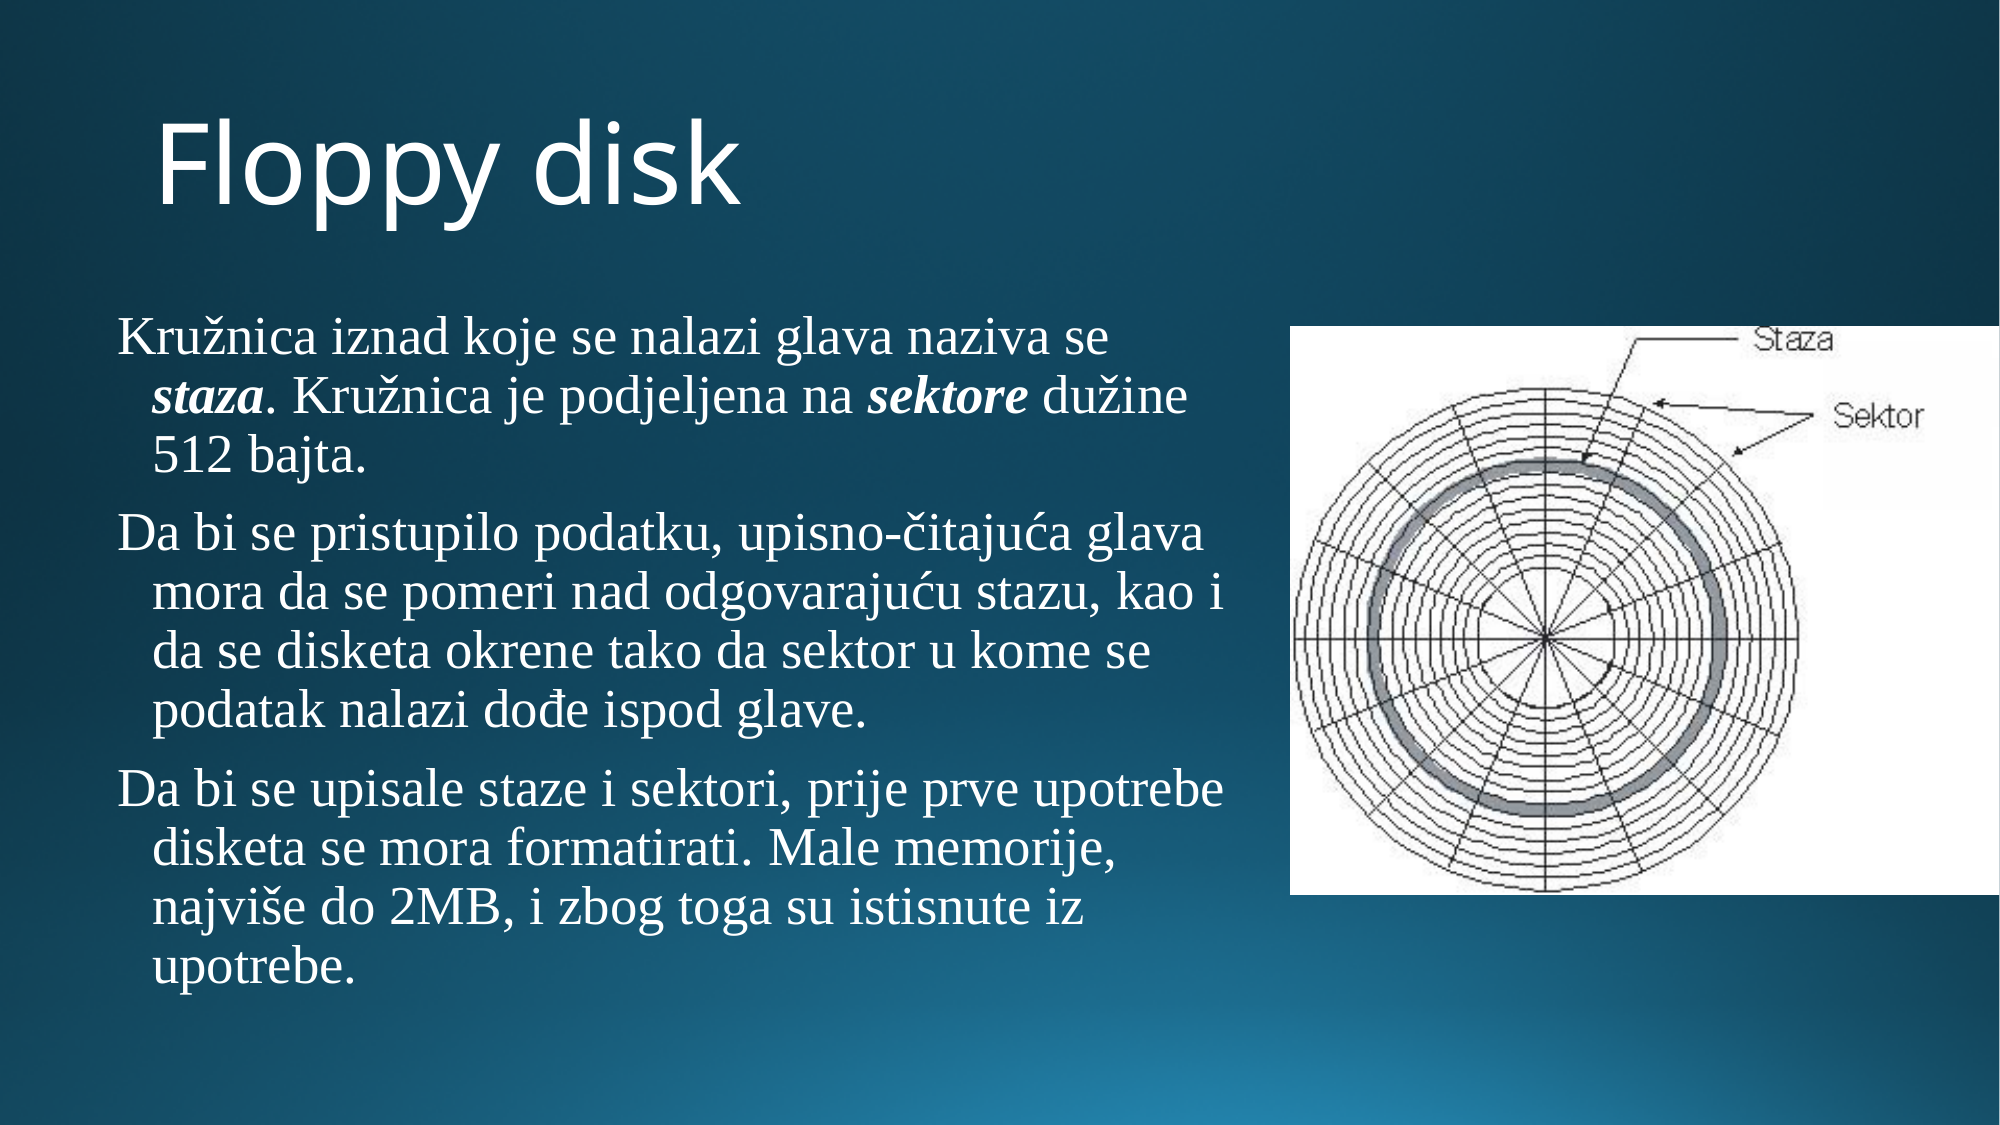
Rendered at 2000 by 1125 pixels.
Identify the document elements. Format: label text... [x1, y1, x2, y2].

list Kružnica iznad koje se nalazi glava naziva se staza. Kružnica je podjeljena na sektore dužine 512 bajta. Da bi se pristupilo podatku, upisno-čitajuća glava mora da se pomeri nad odgovarajuću stazu, kao i da se disketa okrene tako da sektor u kome se podatak nalazi dođe ispod glave. Da bi se upisale staze i sektori, prije prve upotrebe disketa se mora formatirati. Male memorije, najviše do 2MB, i zbog toga su istisnute iz upotrebe. [101, 299, 1260, 1014]
title Floppy disk [137, 59, 1862, 278]
picture [0, 0, 2000, 1125]
